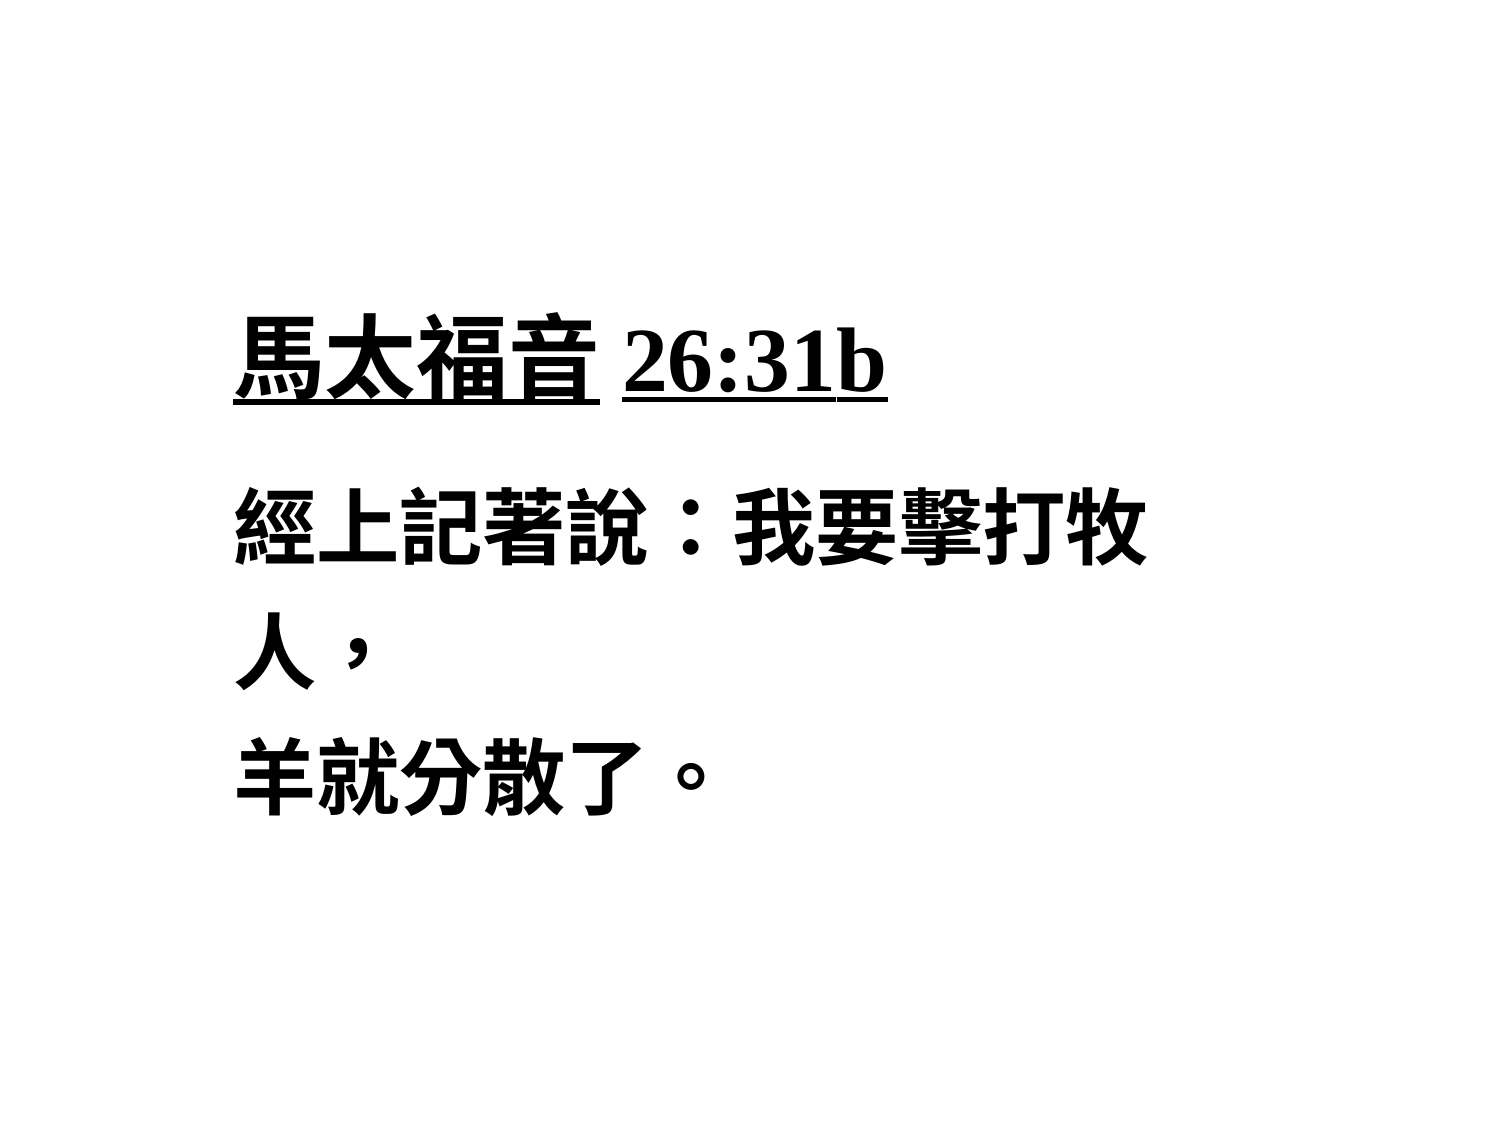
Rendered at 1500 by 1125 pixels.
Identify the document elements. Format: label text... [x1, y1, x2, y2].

text_box 馬太福音26:31b 經上記著說：我要擊打牧人， 羊就分散了。 [218, 292, 1323, 833]
